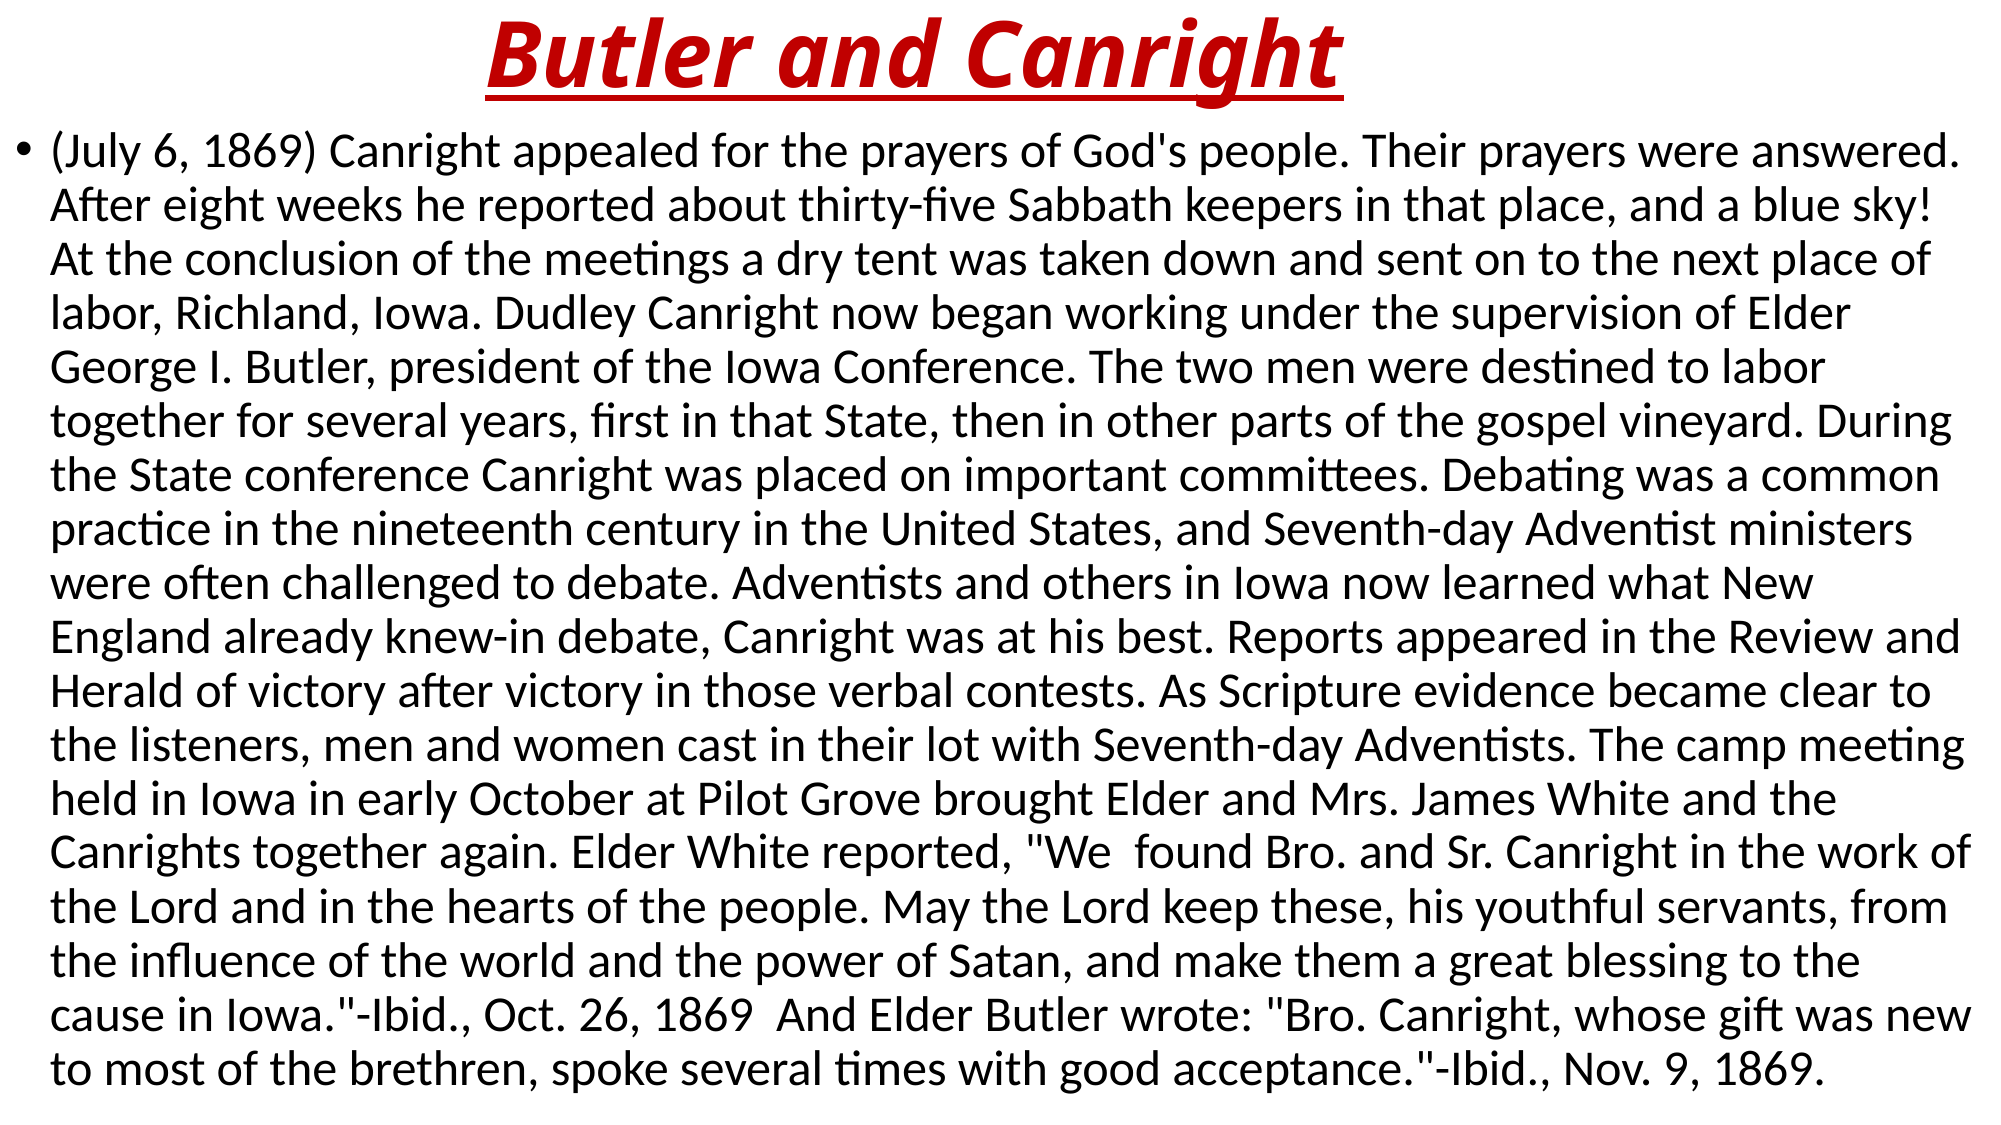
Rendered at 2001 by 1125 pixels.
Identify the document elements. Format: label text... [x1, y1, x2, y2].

list (July 6, 1869) Canright appealed for the prayers of God's people. Their prayers were answered. After eight weeks he reported about thirty-five Sabbath keepers in that place, and a blue sky! At the conclusion of the meetings a dry tent was taken down and sent on to the next place of labor, Richland, Iowa. Dudley Canright now began working under the supervision of Elder George I. Butler, president of the Iowa Conference. The two men were destined to labor together for several years, first in that State, then in other parts of the gospel vineyard. During the State conference Canright was placed on important committees. Debating was a common practice in the nineteenth century in the United States, and Seventh-day Adventist ministers were often challenged to debate. Adventists and others in Iowa now learned what New England already knew-in debate, Canright was at his best. Reports appeared in the Review and Herald of victory after victory in those verbal contests. As Scripture evidence became clear to the listeners, men and women cast in their lot with Seventh-day Adventists. The camp meeting held in Iowa in early October at Pilot Grove brought Elder and Mrs. James White and the Canrights together again. Elder White reported, "We found Bro. and Sr. Canright in the work of the Lord and in the hearts of the people. May the Lord keep these, his youthful servants, from the influence of the world and the power of Satan, and make them a great blessing to the cause in Iowa."-Ibid., Oct. 26, 1869 And Elder Butler wrote: "Bro. Canright, whose gift was new to most of the brethren, spoke several times with good acceptance."-Ibid., Nov. 9, 1869. [0, 116, 2000, 1125]
title Butler and Canright [137, 0, 1863, 116]
